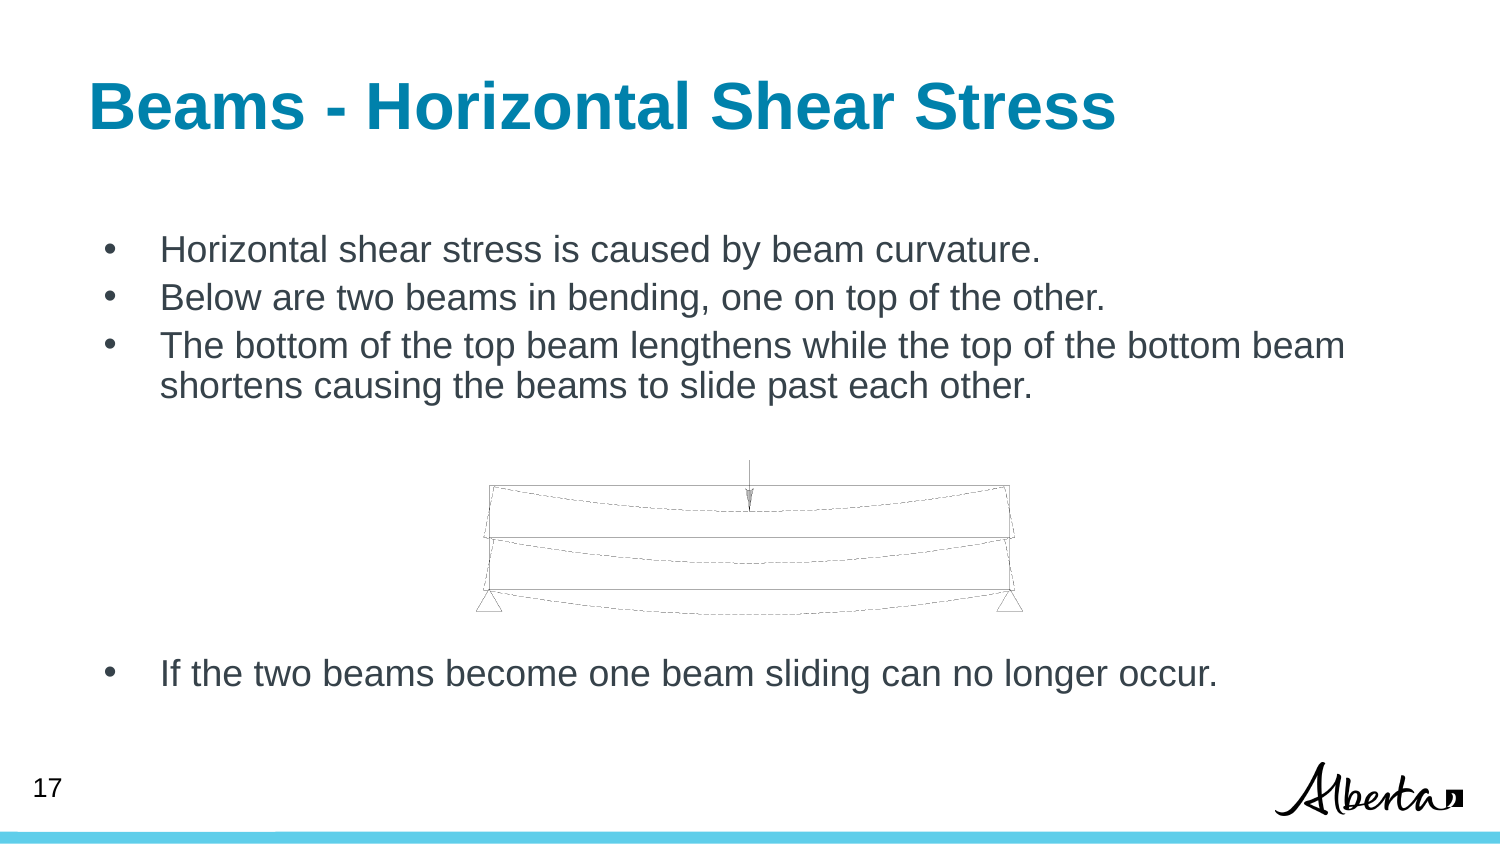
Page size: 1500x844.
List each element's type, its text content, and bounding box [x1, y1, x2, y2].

title Beams - Horizontal Shear Stress [88, 55, 1437, 141]
list Horizontal shear stress is caused by beam curvature. Below are two beams in bending, one on top of the other. The bottom of the top beam lengthens while the top of the bottom beam shortens causing the beams to slide past each other. If the two beams become one beam sliding can no longer occur. [88, 222, 1439, 753]
picture [1275, 762, 1463, 816]
slide_number 17 [17, 764, 356, 810]
picture [475, 459, 1025, 618]
